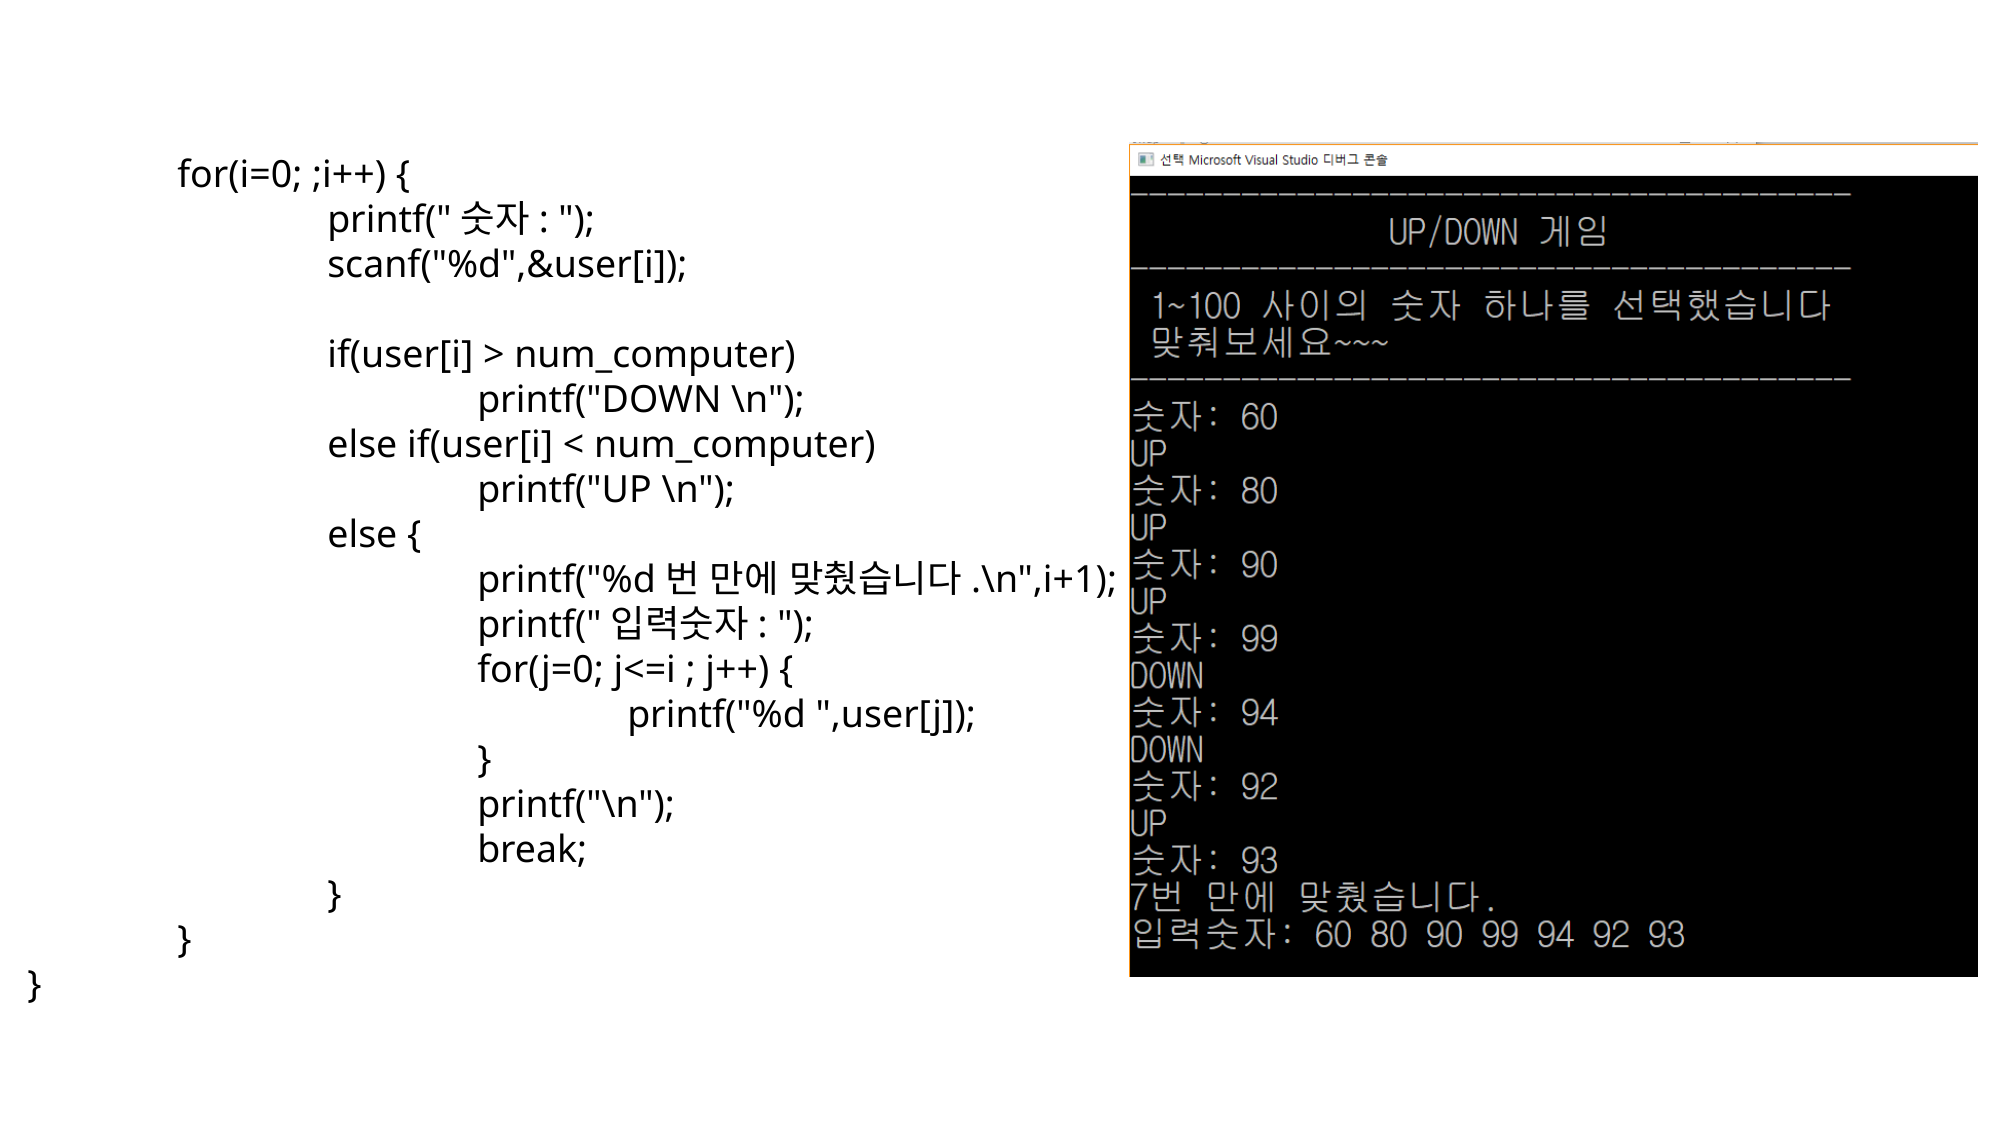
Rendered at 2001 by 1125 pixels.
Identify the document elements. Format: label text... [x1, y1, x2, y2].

picture [1129, 142, 1978, 977]
text_box for(i=0; ;i++) { printf("숫자: "); scanf("%d",&user[i]); if(user[i] > num_computer) printf("DOWN \n"); else if(user[i] < num_computer) printf("UP \n"); else { printf("%d번 만에 맞췄습니다.\n",i+1); printf("입력숫자: "); for(j=0; j<=i ; j++) { printf("%d ",user[j]); } printf("\n"); break; } } } [12, 97, 1132, 1058]
